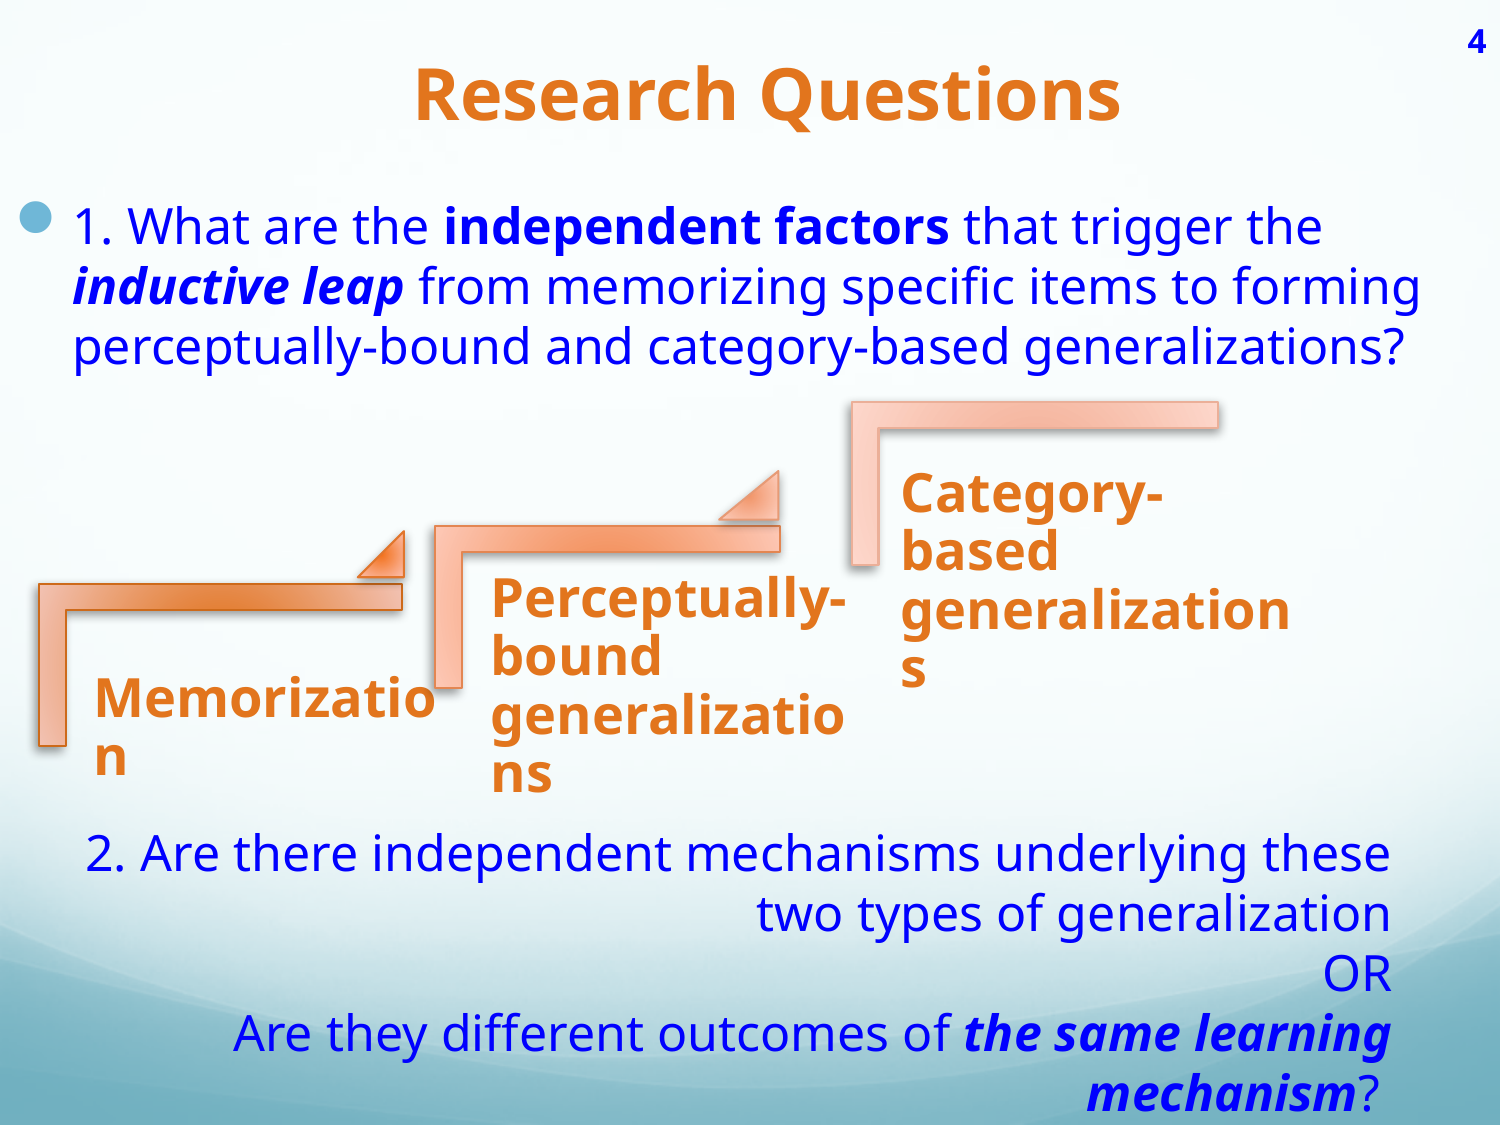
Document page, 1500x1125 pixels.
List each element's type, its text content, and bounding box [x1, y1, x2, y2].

list 1. What are the independent factors that trigger the inductive leap from memorizing specific items to forming perceptually-bound and category-based generalizations? [0, 186, 1453, 433]
text_box 4 [1452, 13, 1490, 68]
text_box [44, 448, 1491, 769]
text_box 2. Are there independent mechanisms underlying these two types of generalization OR Are they different outcomes of the same learning mechanism? [0, 813, 1408, 1125]
title Research Questions [242, 40, 1293, 143]
